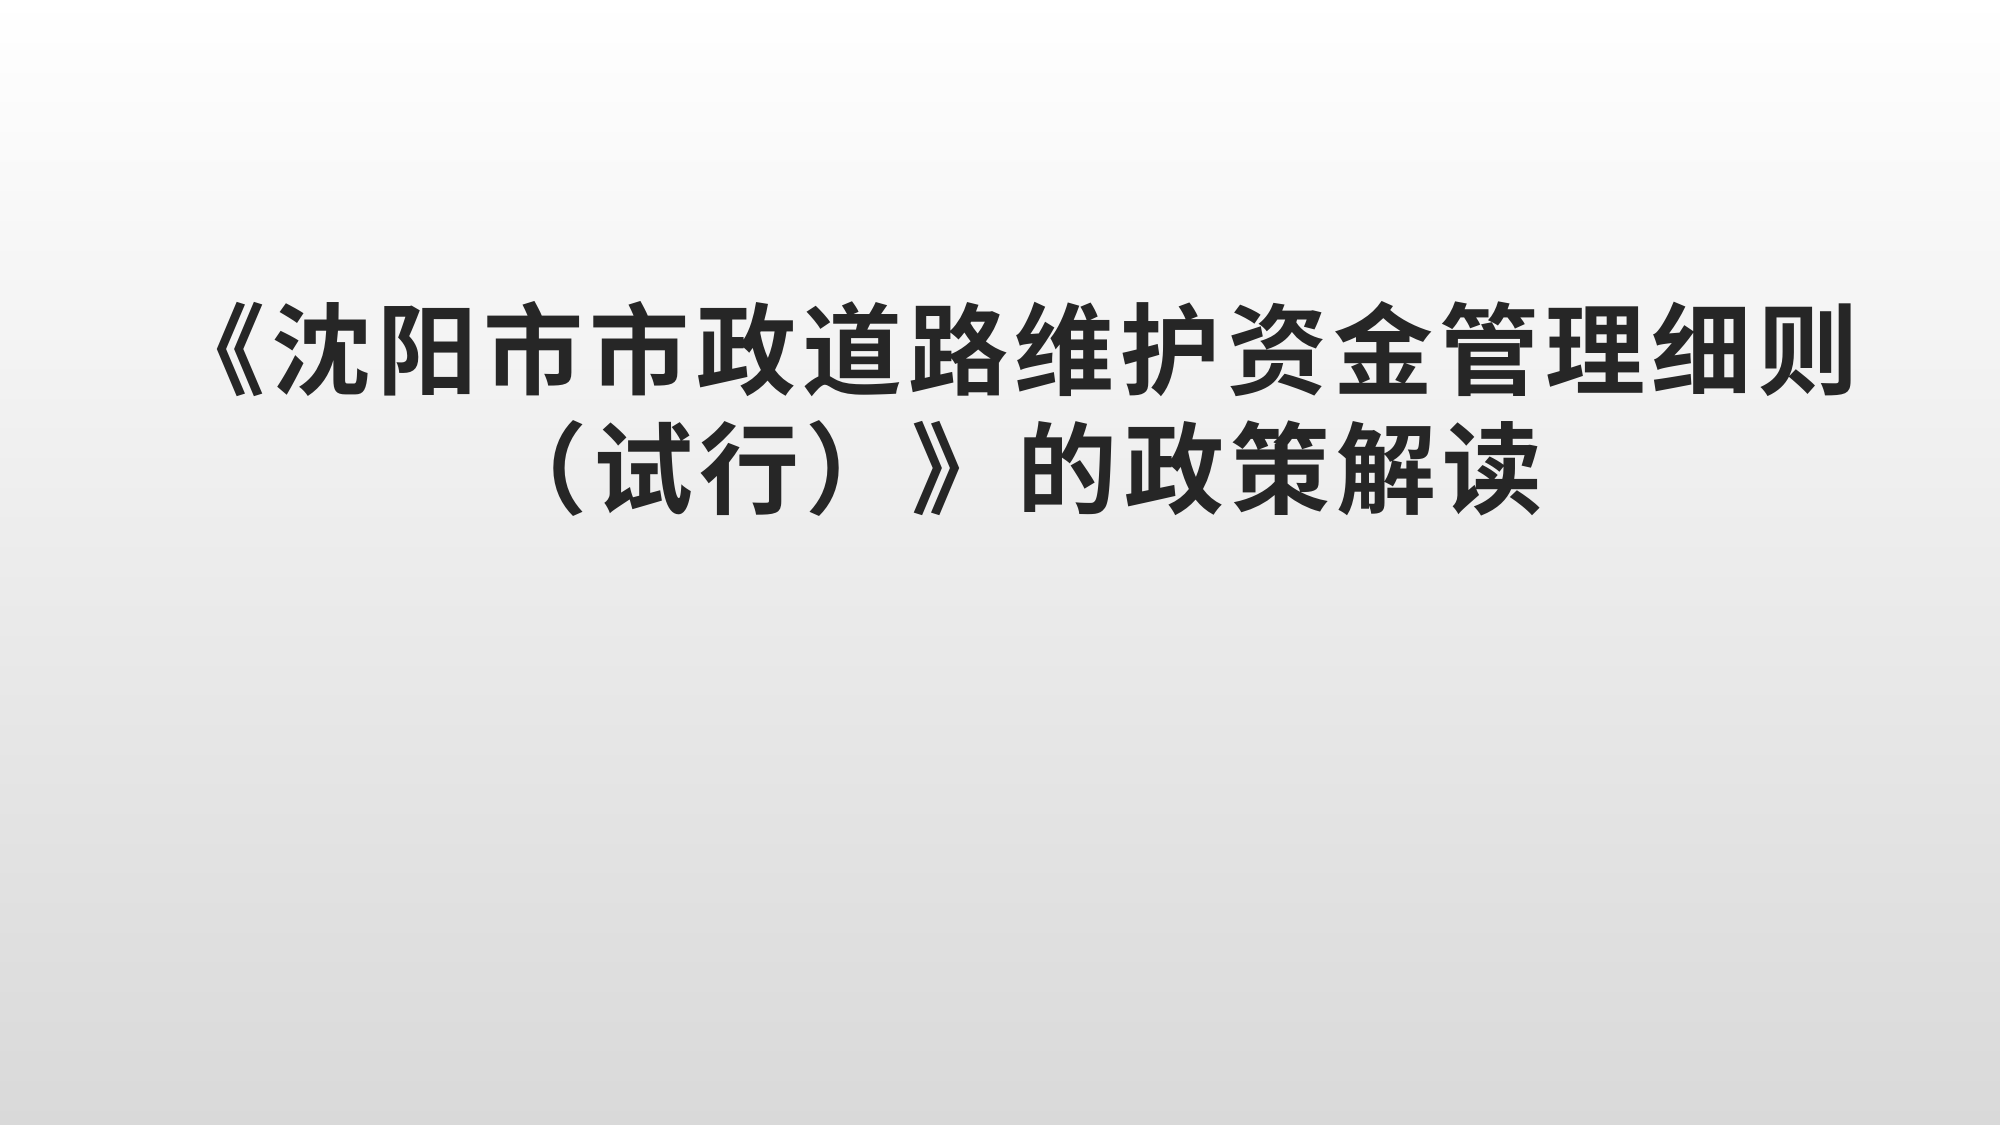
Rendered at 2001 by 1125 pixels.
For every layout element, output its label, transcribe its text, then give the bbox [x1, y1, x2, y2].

title 《沈阳市市政道路维护资金管理细则 （试行）》的政策解读 [138, 243, 1893, 535]
